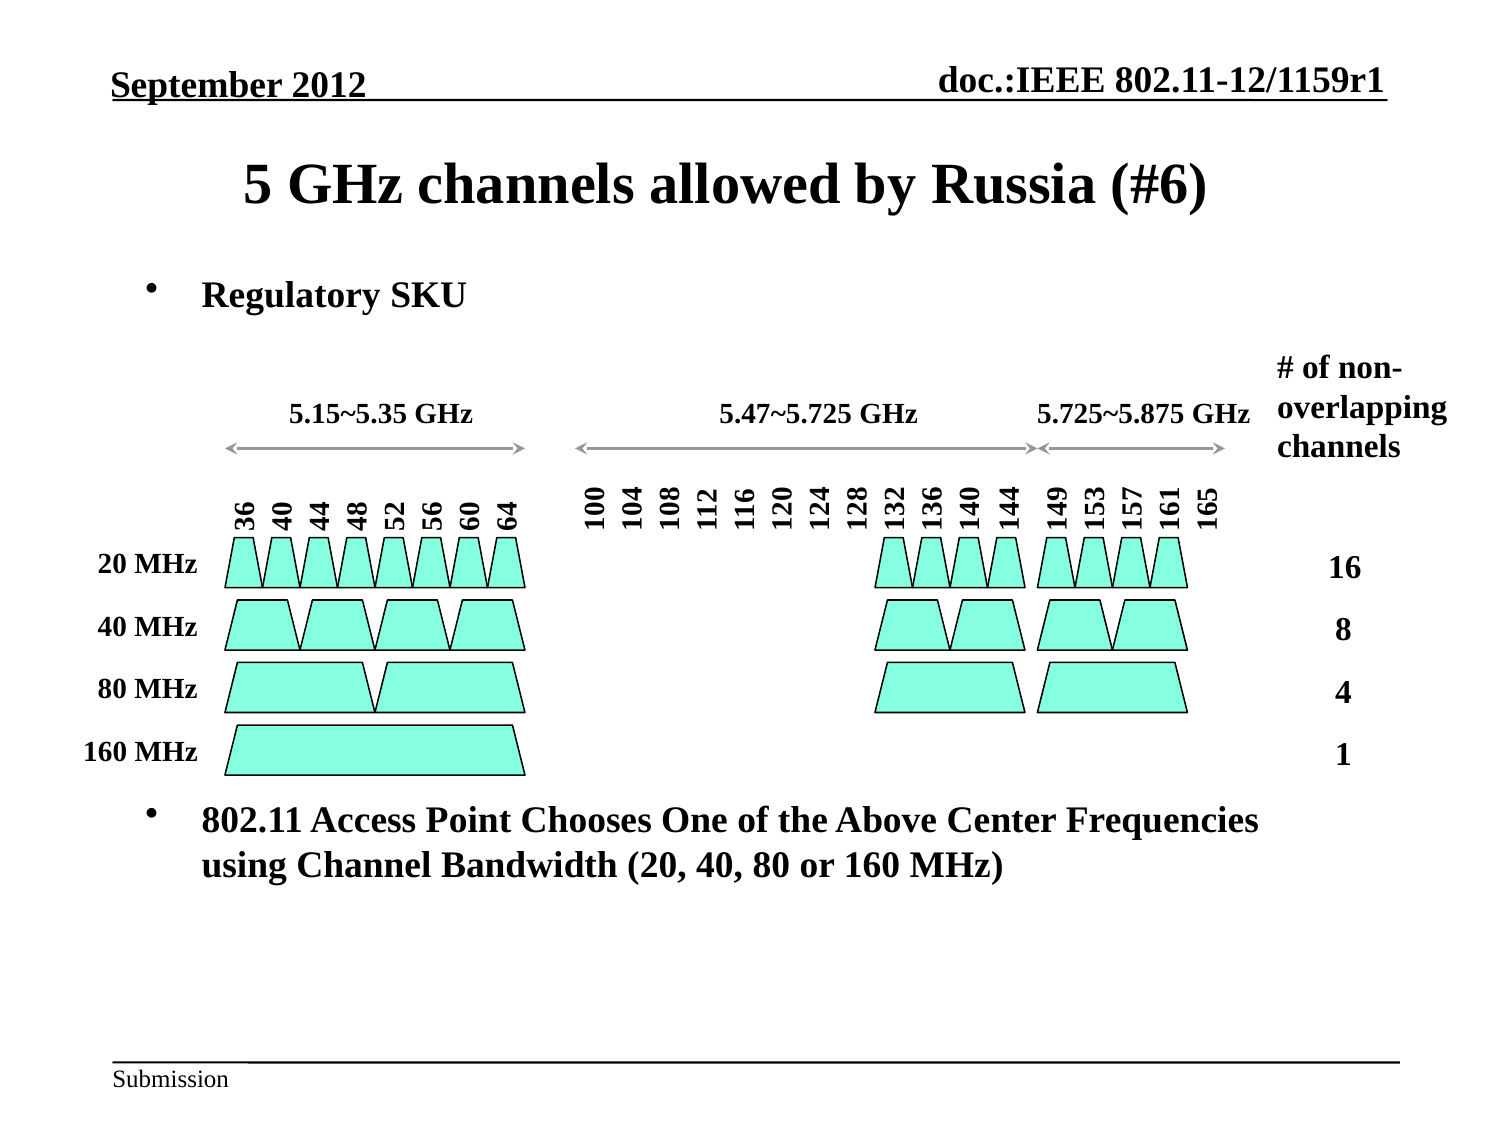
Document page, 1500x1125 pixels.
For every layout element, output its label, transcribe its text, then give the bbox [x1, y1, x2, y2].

list Regulatory SKU 802.11 Access Point Chooses One of the Above Center Frequencies using Channel Bandwidth (20, 40, 80 or 160 MHz) [129, 789, 1351, 1006]
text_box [49, 337, 1500, 781]
list Regulatory SKU 802.11 Access Point Chooses One of the Above Center Frequencies using Channel Bandwidth (20, 40, 80 or 160 MHz) [129, 262, 1351, 335]
title 5 GHz channels allowed by Russia (#6) [123, 137, 1344, 276]
